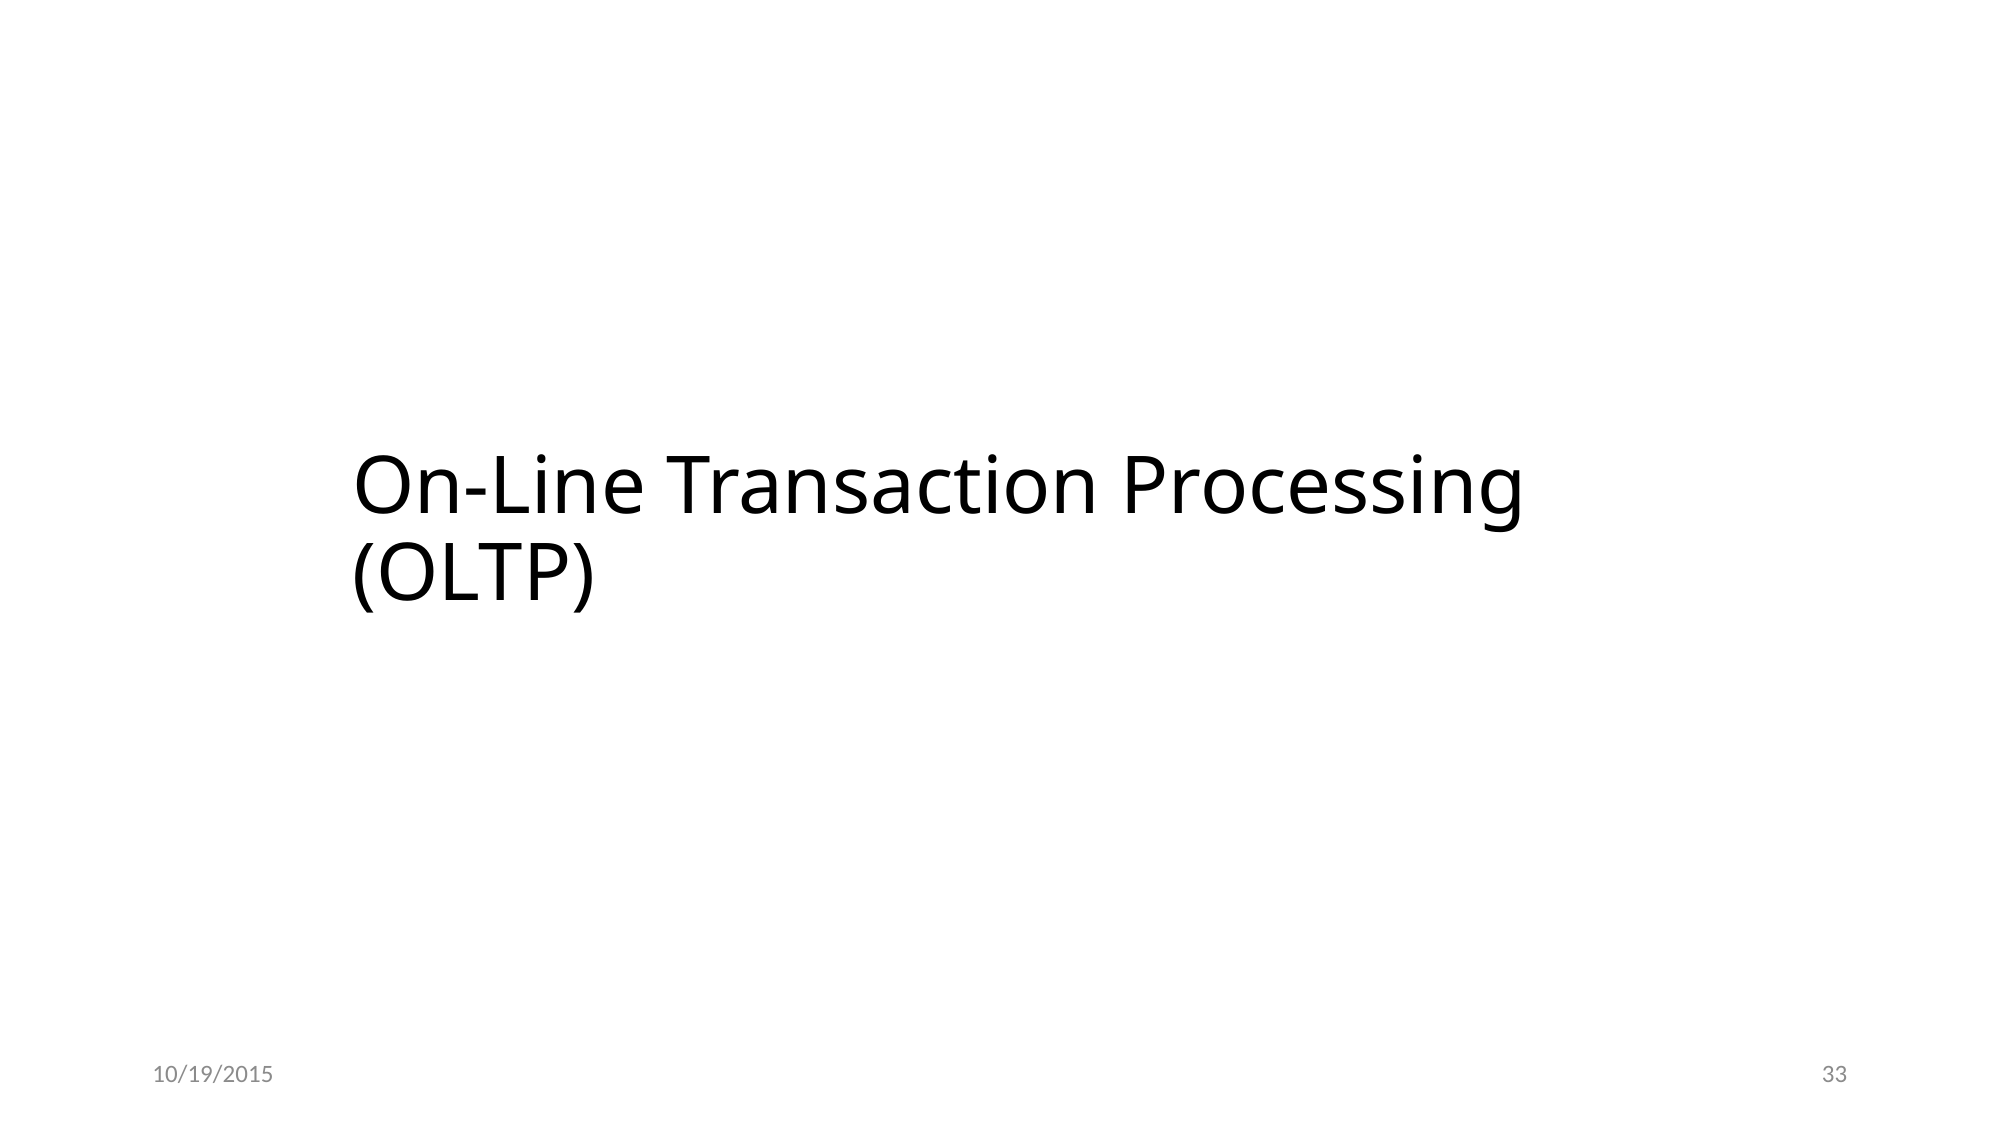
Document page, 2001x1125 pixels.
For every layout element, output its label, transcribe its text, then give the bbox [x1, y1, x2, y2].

title On-Line Transaction Processing (OLTP) [337, 437, 1688, 625]
slide_number 33 [1412, 1042, 1863, 1103]
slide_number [137, 1042, 588, 1103]
